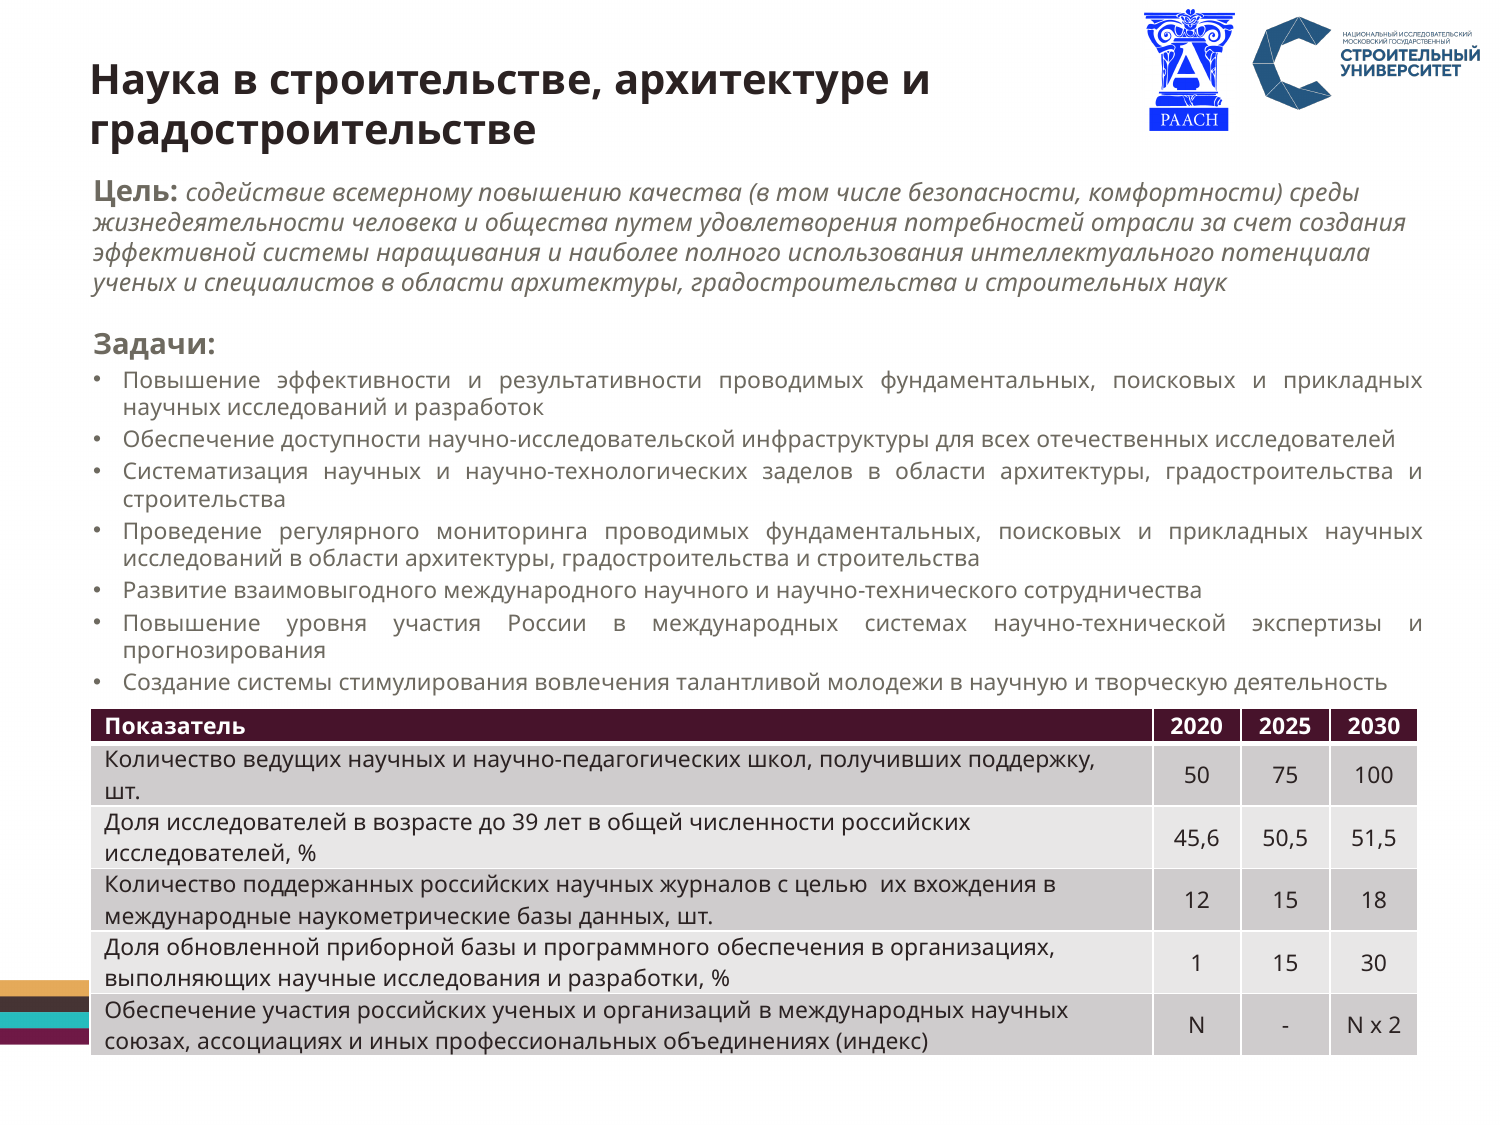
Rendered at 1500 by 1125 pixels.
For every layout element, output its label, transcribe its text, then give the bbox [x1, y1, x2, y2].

table_cell - [1242, 994, 1329, 1055]
table_cell 12 [1154, 869, 1240, 930]
table_cell Количество ведущих научных и научно-педагогических школ, получивших поддержку, шт. [91, 746, 1152, 805]
table_cell 75 [1242, 746, 1329, 805]
table_cell Количество поддержанных российских научных журналов с целью их вхождения в международные наукометрические базы данных, шт. [91, 869, 1152, 930]
table_cell 30 [1331, 932, 1417, 993]
table_cell N [1154, 994, 1240, 1055]
table_cell Обеспечение участия российских ученых и организаций в международных научных союзах, ассоциациях и иных профессиональных объединениях (индекс) [91, 994, 1152, 1055]
table_cell 18 [1331, 869, 1417, 930]
picture [0, 0, 1500, 1125]
table_cell 45,6 [1154, 807, 1240, 868]
table_cell 100 [1331, 746, 1417, 805]
table_cell Доля обновленной приборной базы и программного обеспечения в организациях, выполняющих научные исследования и разработки, % [91, 932, 1152, 993]
list Цель: содействие всемерному повышению качества (в том числе безопасности, комфортности) среды жизнедеятельности человека и общества путем удовлетворения потребностей отрасли за счет создания эффективной системы наращивания и наиболее полного использования интеллектуального потенциала ученых и специалистов в области архитектуры, градостроительства и строительных наук Задачи: Повышение эффективности и результативности проводимых фундаментальных, поисковых и прикладных научных исследований и разработок Обеспечение доступности научно-исследовательской инфраструктуры для всех отечественных исследователей Систематизация научных и научно-технологических заделов в области архитектуры, градостроительства и строительства Проведение регулярного мониторинга проводимых фундаментальных, поисковых и прикладных научных исследований в области архитектуры, градостроительства и строительства Развитие взаимовыгодного международного научного и научно-технического сотрудничества Повышение уровня участия России в международных системах научно-технической экспертизы и прогнозирования Создание системы стимулирования вовлечения талантливой молодежи в научную и творческую деятельность [93, 171, 1425, 727]
table_header 2025 [1242, 709, 1329, 741]
table_cell 15 [1242, 869, 1329, 930]
table_header 2020 [1154, 709, 1240, 741]
table_cell 15 [1242, 932, 1329, 993]
table_cell 51,5 [1331, 807, 1417, 868]
table_cell 50 [1154, 746, 1240, 805]
table_cell N x 2 [1331, 994, 1417, 1055]
title Наука в строительстве, архитектуре и градостроительстве [75, 45, 1138, 114]
table_header 2030 [1331, 709, 1417, 741]
table_cell Доля исследователей в возрасте до 39 лет в общей численности российских исследователей, % [91, 807, 1152, 868]
table_cell 1 [1154, 932, 1240, 993]
table_cell 50,5 [1242, 807, 1329, 868]
table_header Показатель [91, 709, 1152, 741]
